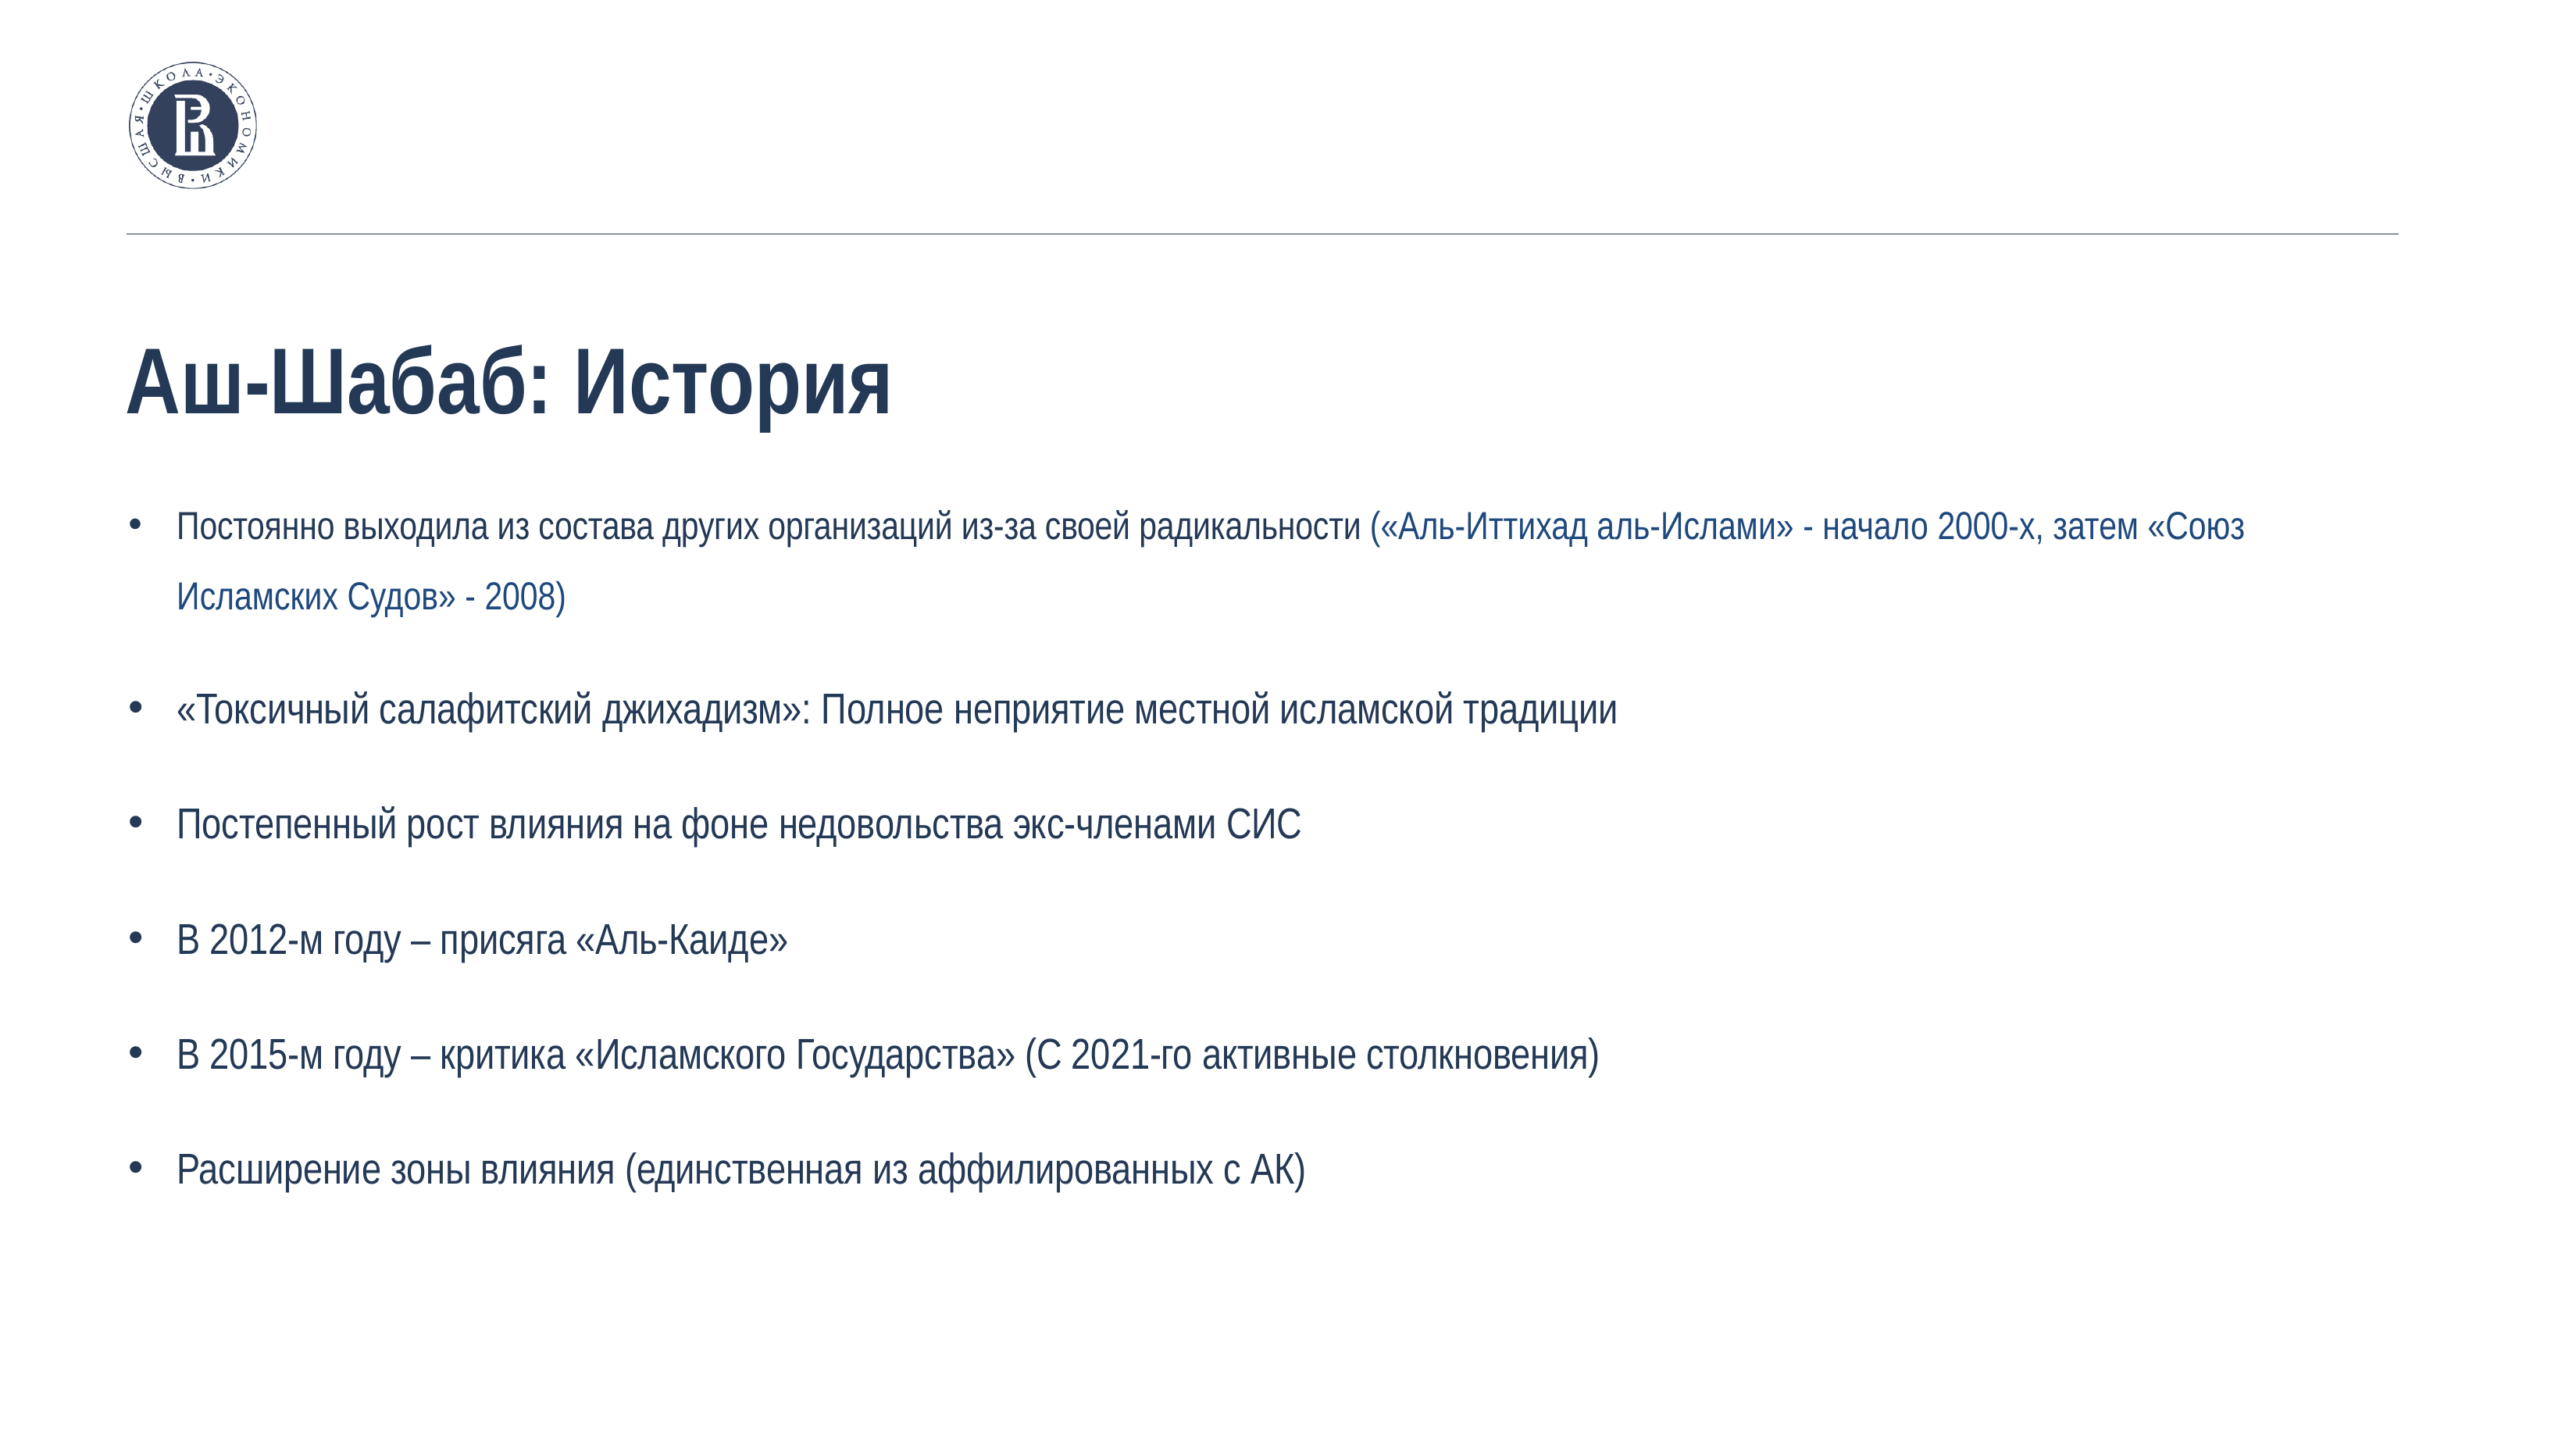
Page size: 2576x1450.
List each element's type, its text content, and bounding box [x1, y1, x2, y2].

picture [129, 62, 257, 189]
text_box Постоянно выходила из состава других организаций из-за своей радикальности («Аль-Иттихад аль-Ислами» - начало 2000-х, затем «Союз Исламских Судов» - 2008) «Токсичный салафитский джихадизм»: Полное неприятие местной исламской традиции Постепенный рост влияния на фоне недовольства экс-членами СИС В 2012-м году – присяга «Аль-Каиде» В 2015-м году – критика «Исламского Государства» (С 2021-го активные столкновения) Расширение зоны влияния (единственная из аффилированных с АК) [127, 475, 2279, 1308]
title Аш-Шабаб: История [123, 318, 1303, 562]
